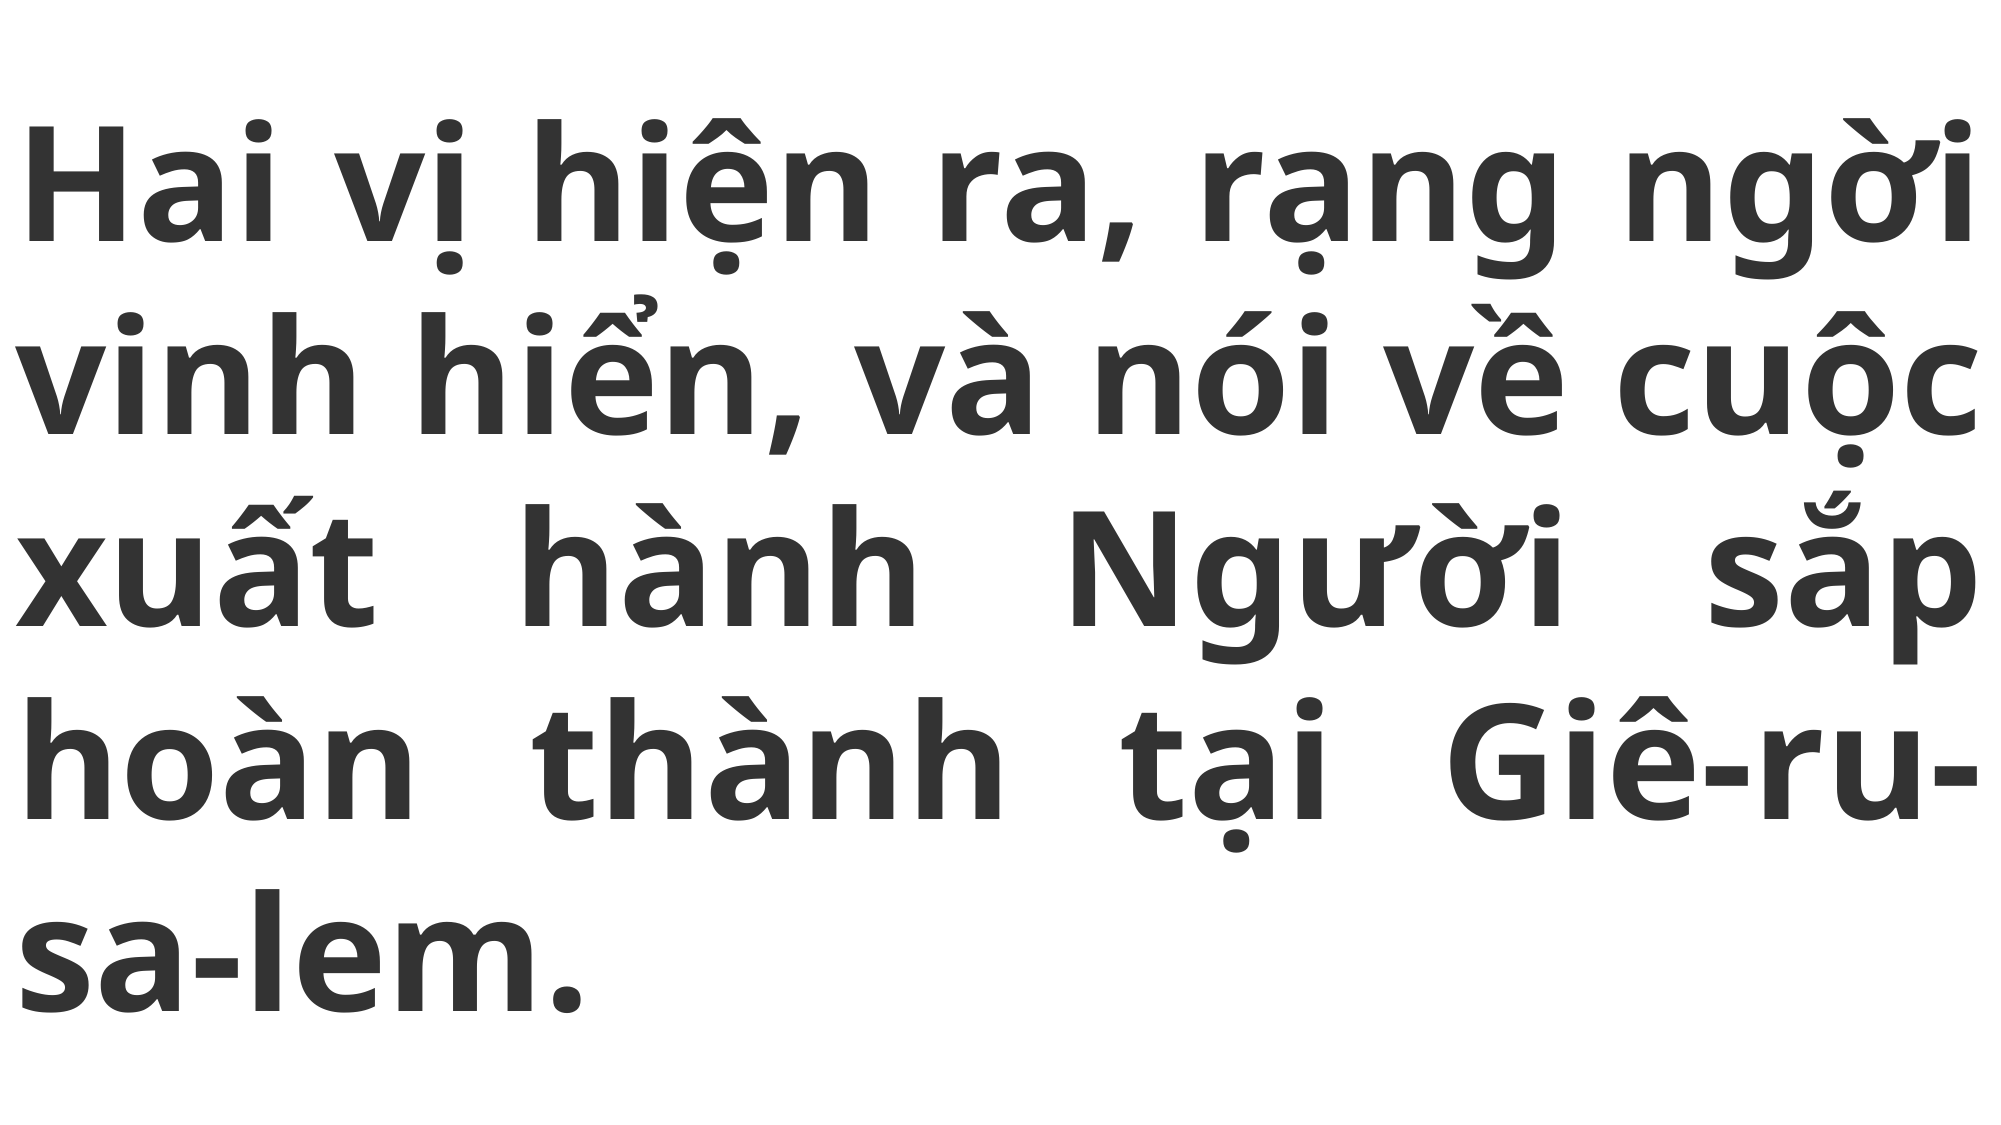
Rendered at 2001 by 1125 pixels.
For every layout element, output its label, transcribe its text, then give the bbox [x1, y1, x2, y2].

title Hai vị hiện ra, rạng ngời vinh hiển, và nói về cuộc xuất hành Người sắp hoàn thành tại Giê-ru-sa-lem. [0, 0, 2000, 1125]
